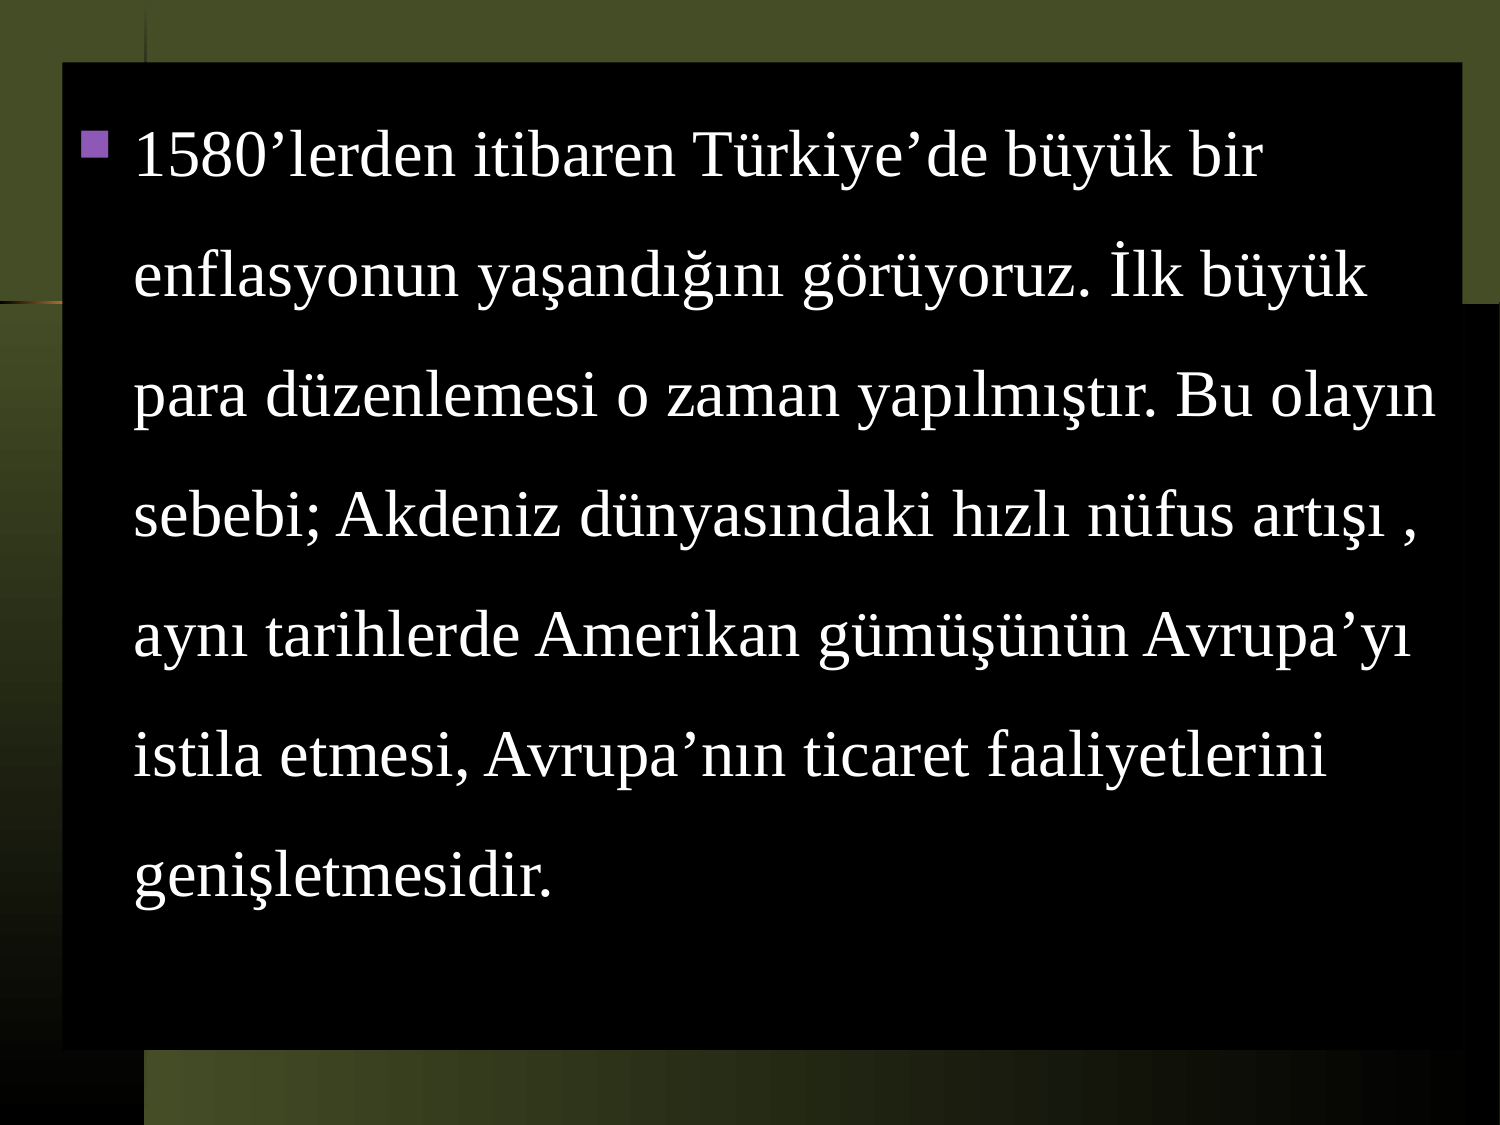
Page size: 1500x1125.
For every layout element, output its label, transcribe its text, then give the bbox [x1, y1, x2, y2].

list 1580’lerden itibaren Türkiye’de büyük bir enflasyonun yaşandığını görüyoruz. İlk büyük para düzenlemesi o zaman yapılmıştır. Bu olayın sebebi; Akdeniz dünyasındaki hızlı nüfus artışı , aynı tarihlerde Amerikan gümüşünün Avrupa’yı istila etmesi, Avrupa’nın ticaret faaliyetlerini genişletmesidir. [62, 62, 1463, 1051]
